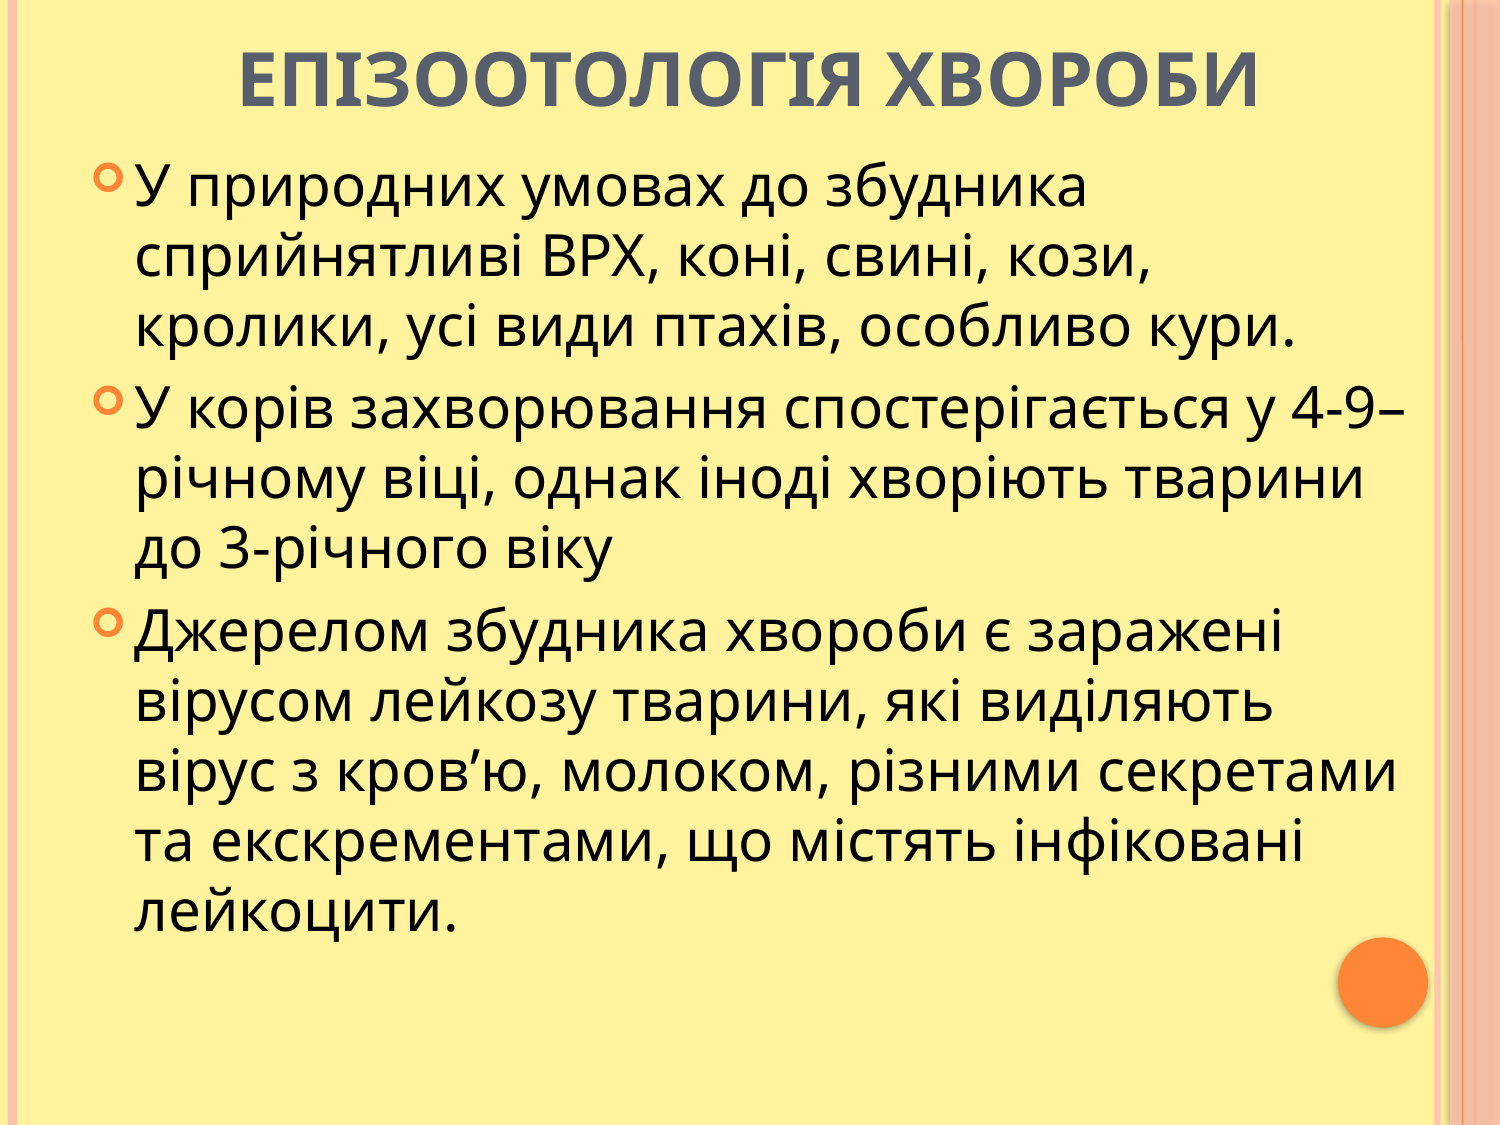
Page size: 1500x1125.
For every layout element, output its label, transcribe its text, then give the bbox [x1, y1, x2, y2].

title Епізоотологія хвороби [75, 0, 1425, 129]
list У природних умовах до збудника сприйнятливі ВРХ, коні, свині, кози, кролики, усі види птахів, особливо кури. У корів захворювання спостерігається у 4-9–річному віці, однак іноді хворіють тварини до 3-річного віку Джерелом збудника хвороби є заражені вірусом лейкозу тварини, які виділяють вірус з кров’ю, молоком, різними секретами та екскрементами, що містять інфіковані лейкоцити. [74, 140, 1426, 1079]
